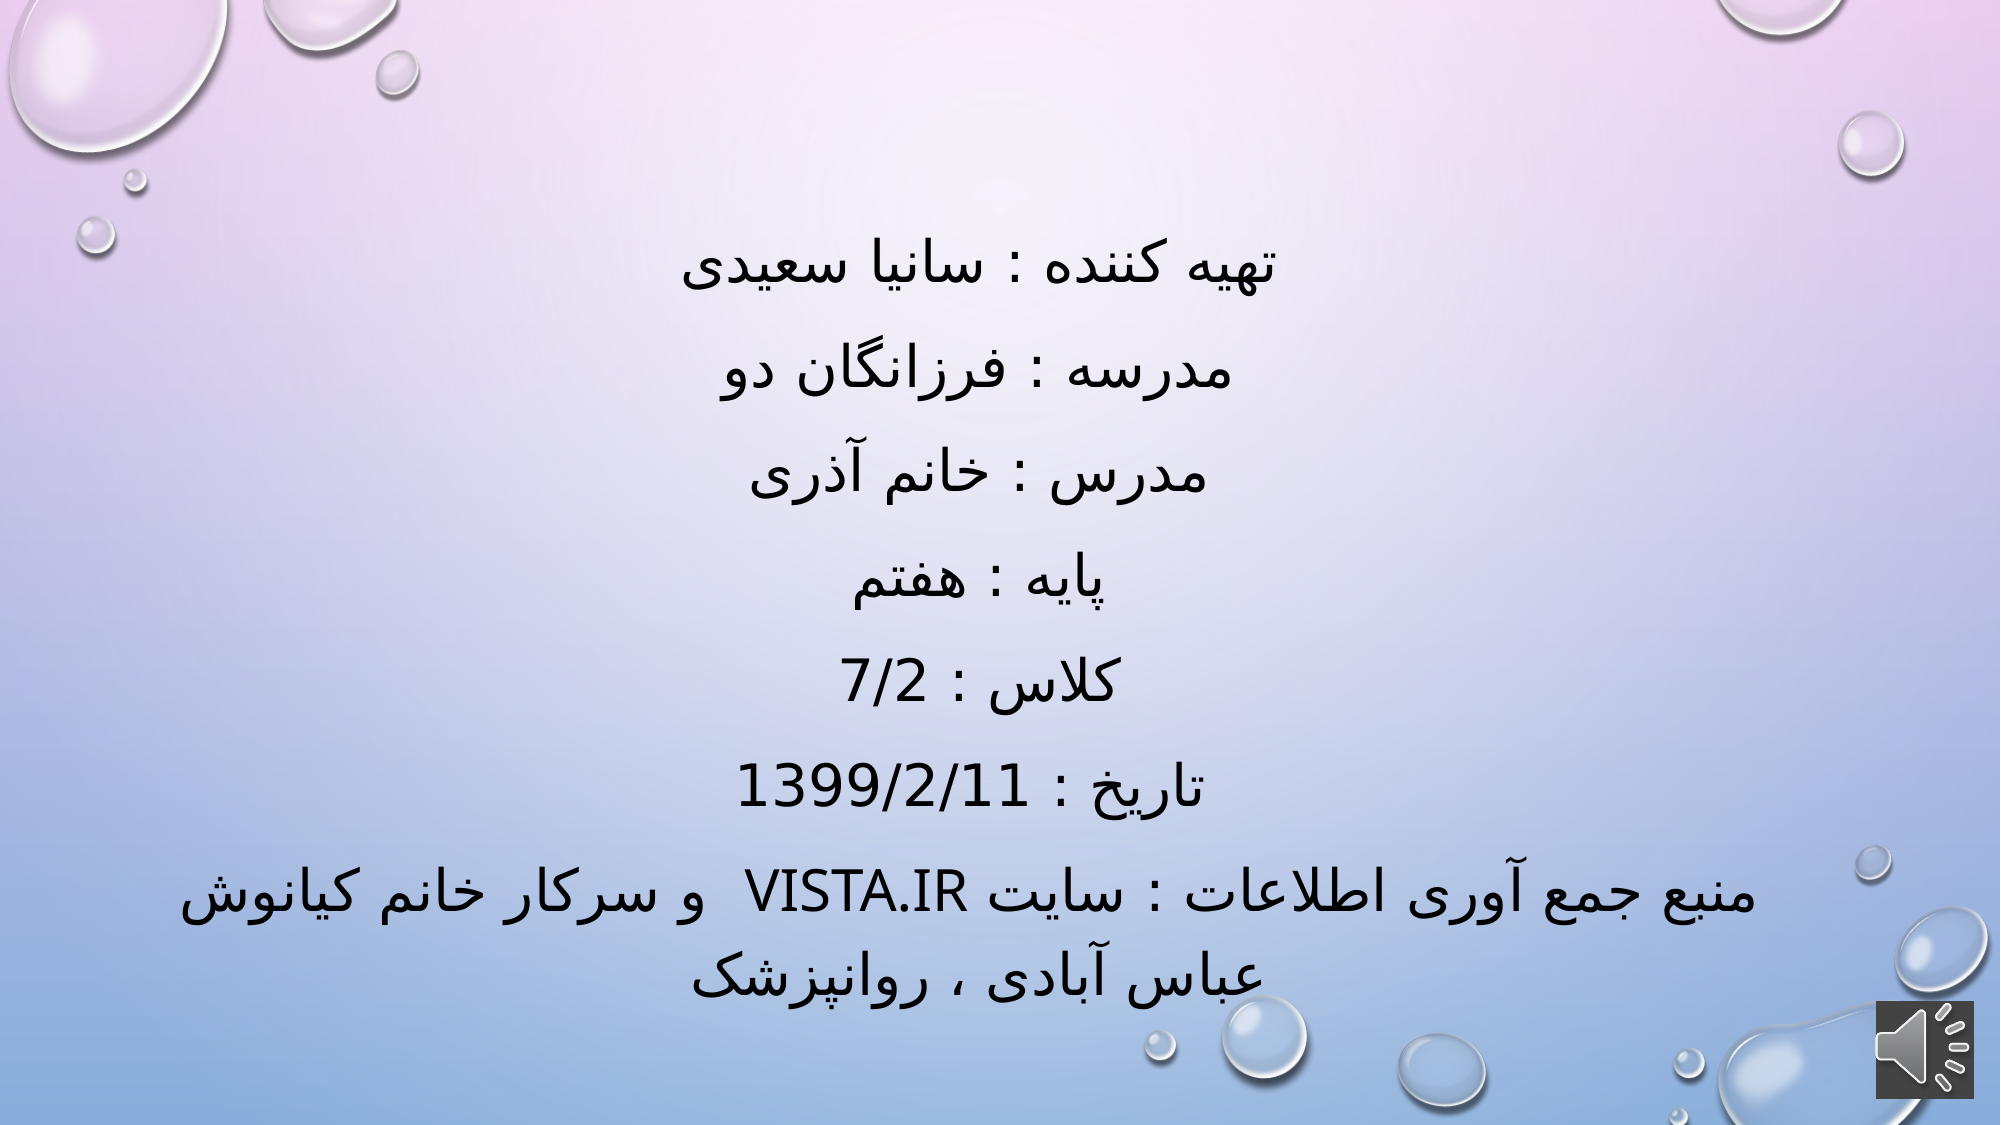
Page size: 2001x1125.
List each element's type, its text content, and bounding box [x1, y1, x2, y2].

list تهیه کننده : سانیا سعیدی مدرسه : فرزانگان دو مدرس : خانم آذری پایه : هفتم کلاس : 7/2 تاریخ : 1399/2/11 منبع جمع آوری اطلاعات : سایت vista.ir و سرکار خانم کیانوش عباس آبادی ، روانپزشک [119, 202, 1820, 764]
picture [0, 0, 2000, 1125]
